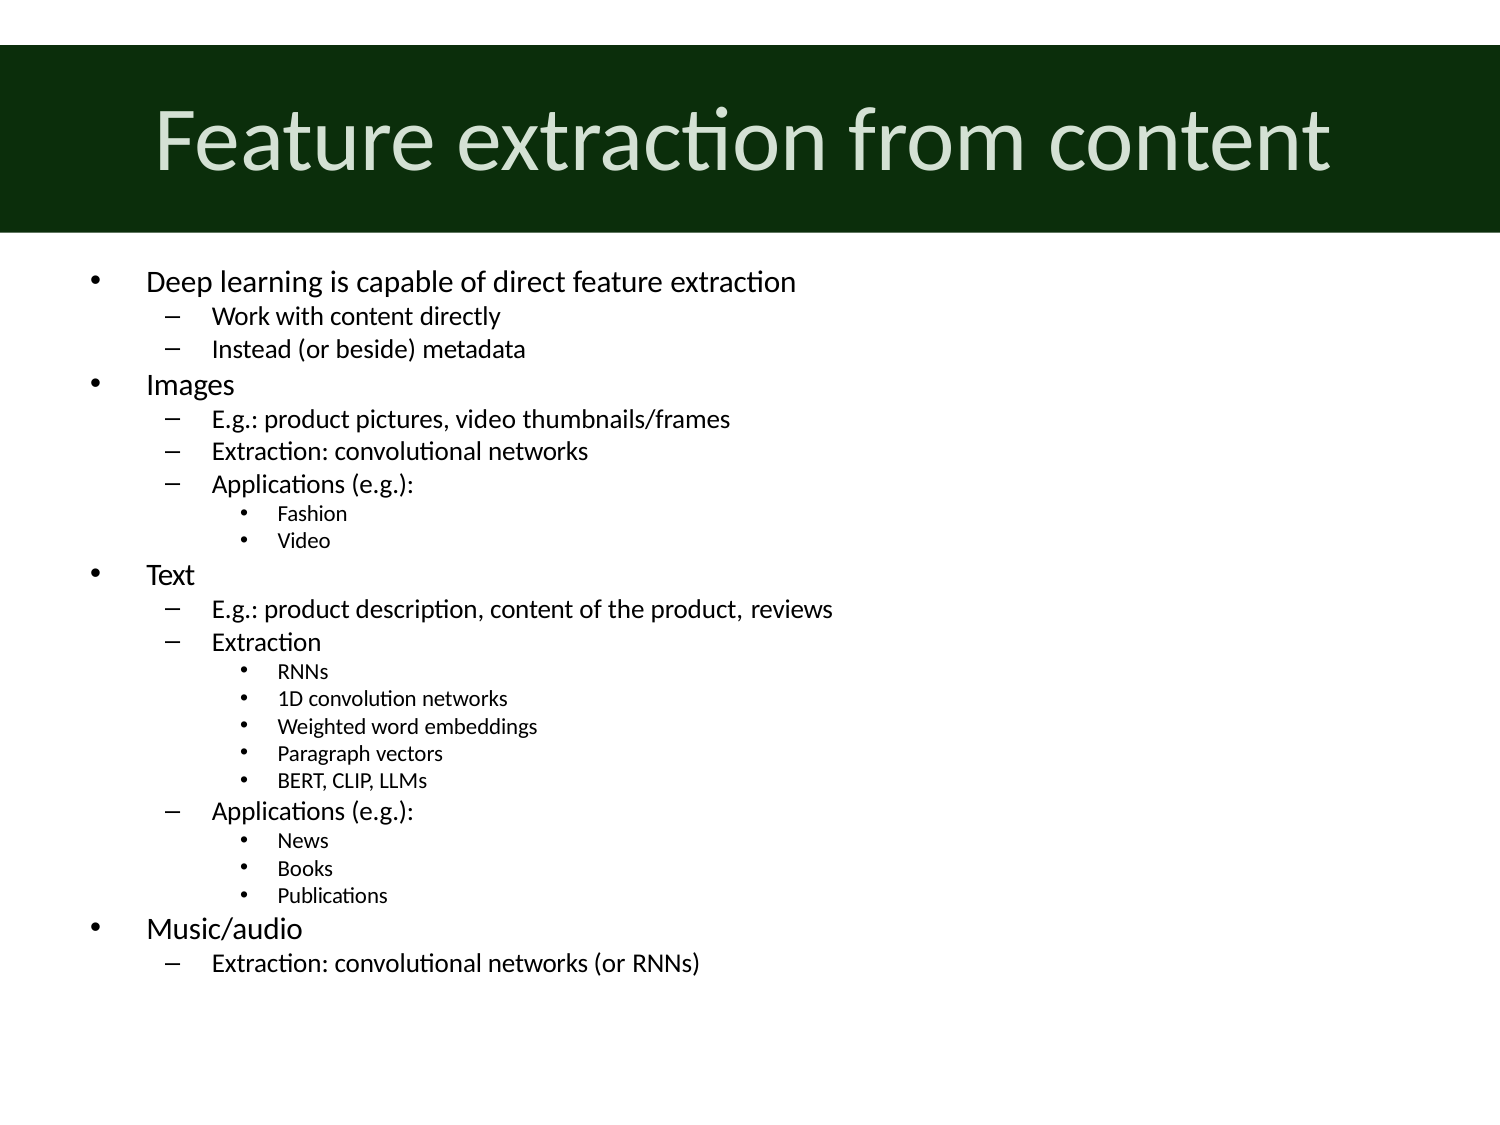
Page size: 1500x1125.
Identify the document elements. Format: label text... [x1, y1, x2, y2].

text_box Deep learning is capable of direct feature extraction Work with content directly Instead (or beside) metadata Images E.g.: product pictures, video thumbnails/frames Extraction: convolutional networks Applications (e.g.): Fashion Video Text E.g.: product description, content of the product, reviews Extraction RNNs 1D convolution networks Weighted word embeddings Paragraph vectors BERT, CLIP, LLMs Applications (e.g.): News Books Publications Music/audio Extraction: convolutional networks (or RNNs) [87, 258, 845, 978]
title Feature extraction from content [152, 76, 1348, 267]
